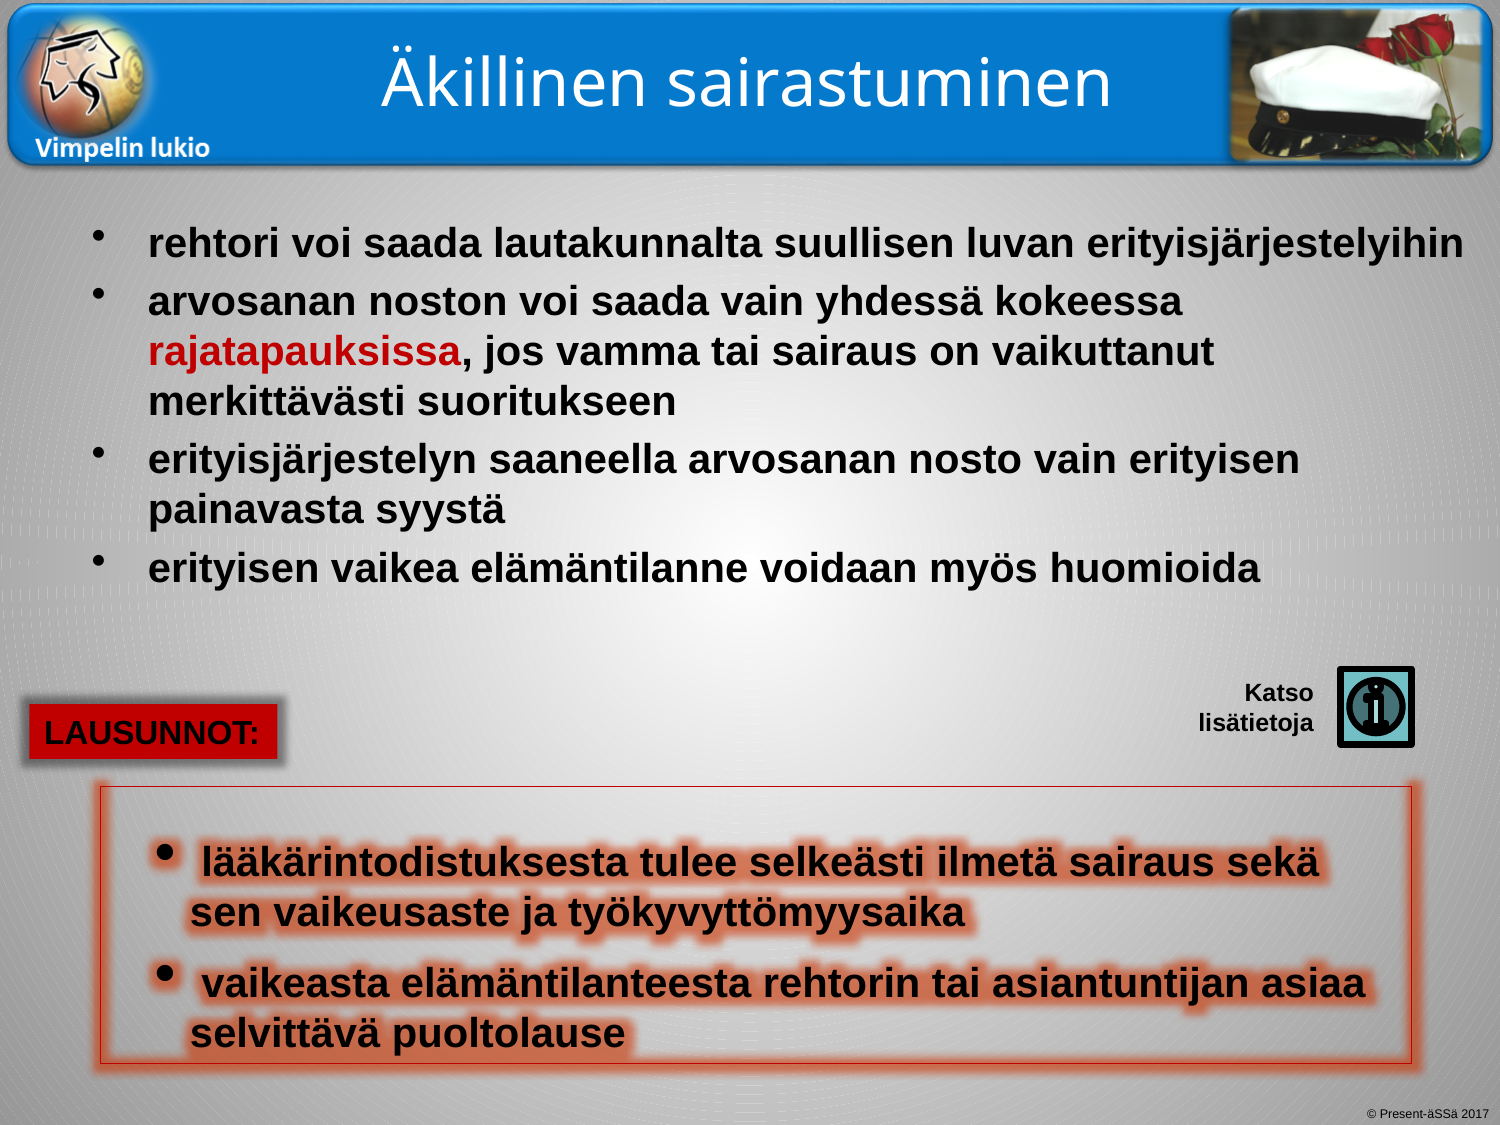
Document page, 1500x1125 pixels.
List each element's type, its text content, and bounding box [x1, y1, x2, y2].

title Äkillinen sairastuminen [73, 32, 1424, 185]
text_box lääkärintodistuksesta tulee selkeästi ilmetä sairaus sekä sen vaikeusaste ja työkyvyttömyysaika vaikeasta elämäntilanteesta rehtorin tai asiantuntijan asiaa selvittävä puoltolause [100, 786, 1412, 1064]
text_box LAUSUNNOT: [29, 704, 278, 759]
text_box Katso lisätietoja [1127, 668, 1329, 744]
list rehtori voi saada lautakunnalta suullisen luvan erityisjärjestelyihin arvosanan noston voi saada vain yhdessä kokeessa rajatapauksissa, jos vamma tai sairaus on vaikuttanut merkittävästi suoritukseen erityisjärjestelyn saaneella arvosanan nosto vain erityisen painavasta syystä erityisen vaikea elämäntilanne voidaan myös huomioida [76, 208, 1483, 846]
text_box [1340, 668, 1412, 745]
picture [0, 0, 1500, 185]
